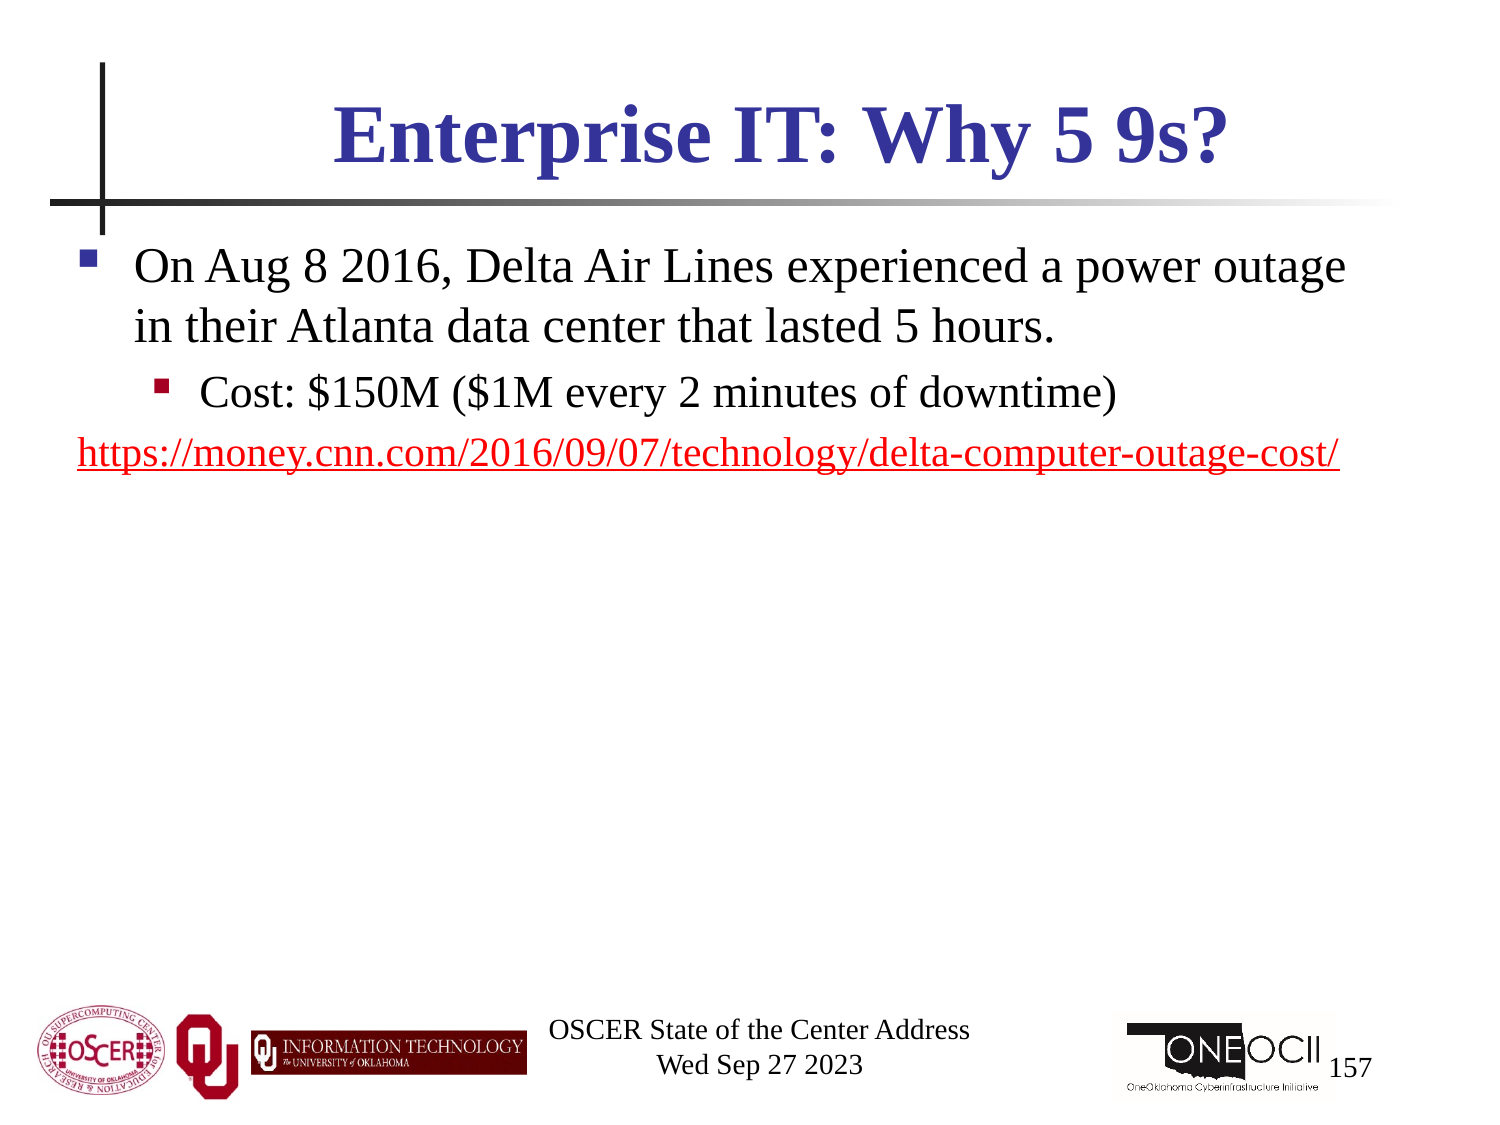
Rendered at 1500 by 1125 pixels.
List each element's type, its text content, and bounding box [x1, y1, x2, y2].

picture [37, 1005, 165, 1095]
footer OSCER State of the Center Address Wed Sep 27 2023 [431, 1012, 1088, 1088]
title Enterprise IT: Why 5 9s? [124, 74, 1442, 187]
picture [174, 1012, 240, 1102]
slide_number 157 [1174, 1015, 1388, 1091]
list On Aug 8 2016, Delta Air Lines experienced a power outage in their Atlanta data center that lasted 5 hours. Cost: $150M ($1M every 2 minutes of downtime) https://money.cnn.com/2016/09/07/technology/delta-computer-outage-cost/ [62, 224, 1401, 988]
picture [1112, 1012, 1336, 1102]
picture [247, 1028, 431, 1078]
